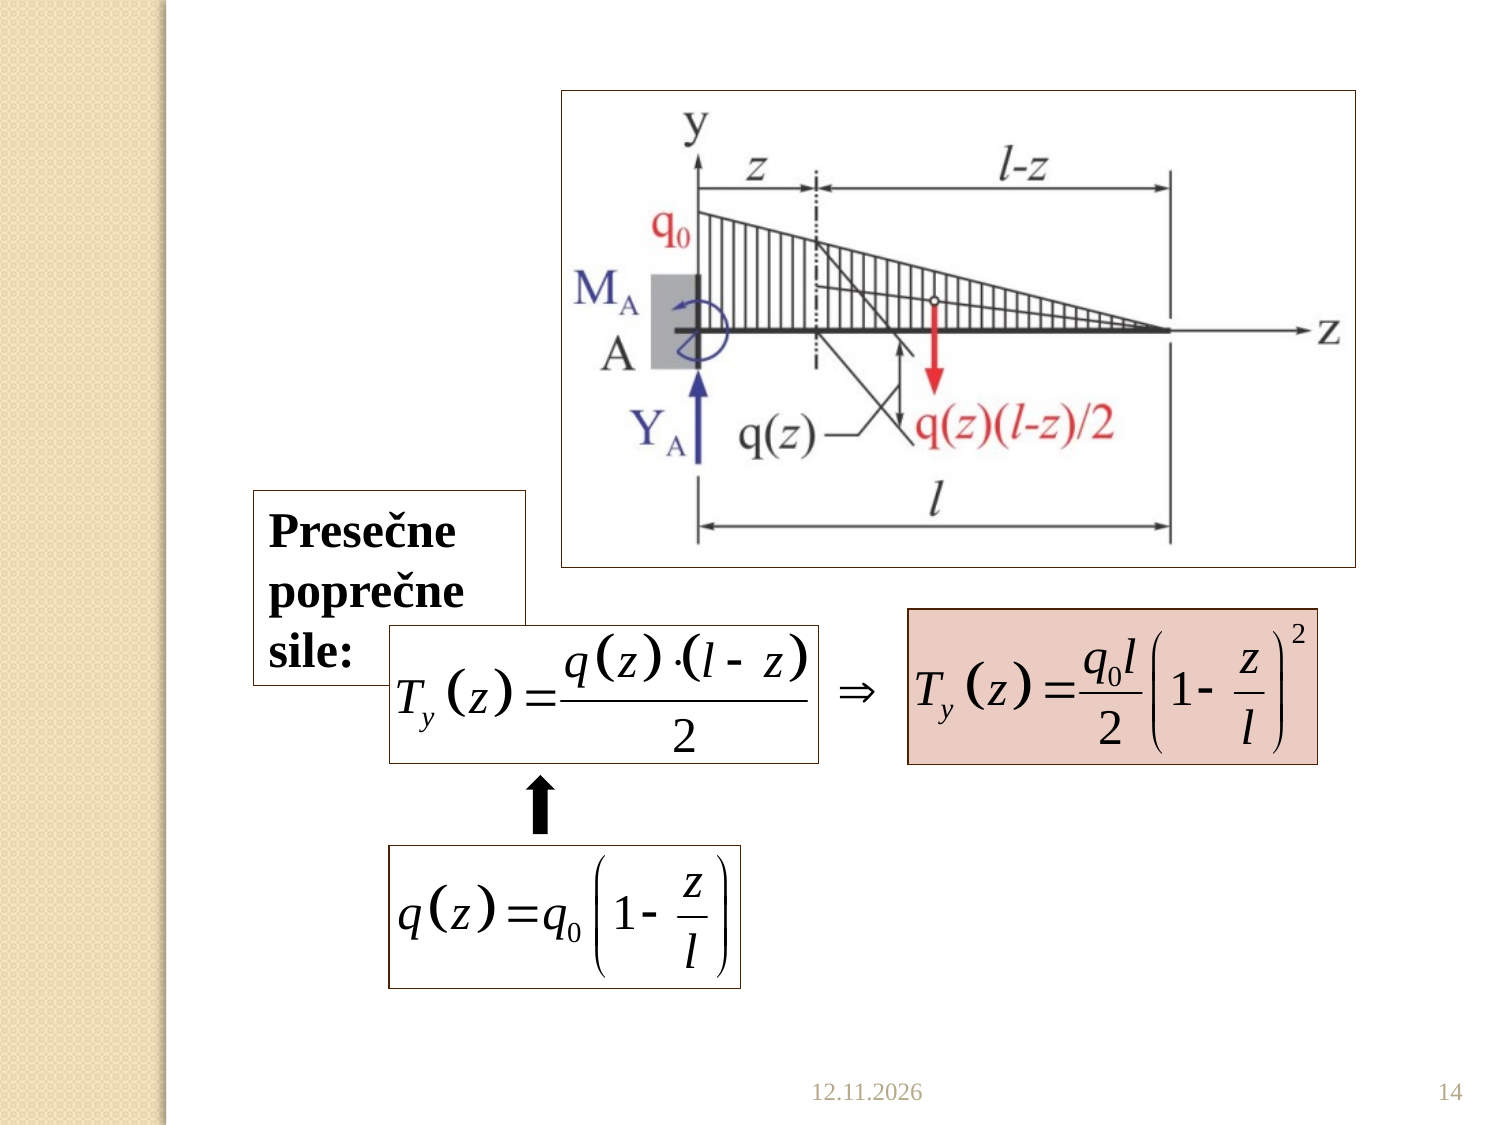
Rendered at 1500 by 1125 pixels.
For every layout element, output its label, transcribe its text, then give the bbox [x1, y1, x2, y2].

text_box [523, 775, 557, 837]
slide_number 14 [1413, 1034, 1488, 1113]
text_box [830, 669, 894, 720]
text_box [389, 625, 820, 764]
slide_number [587, 1034, 938, 1113]
picture [560, 89, 1357, 568]
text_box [389, 845, 740, 988]
text_box Presečne poprečne sile: [253, 490, 526, 686]
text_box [908, 609, 1318, 765]
